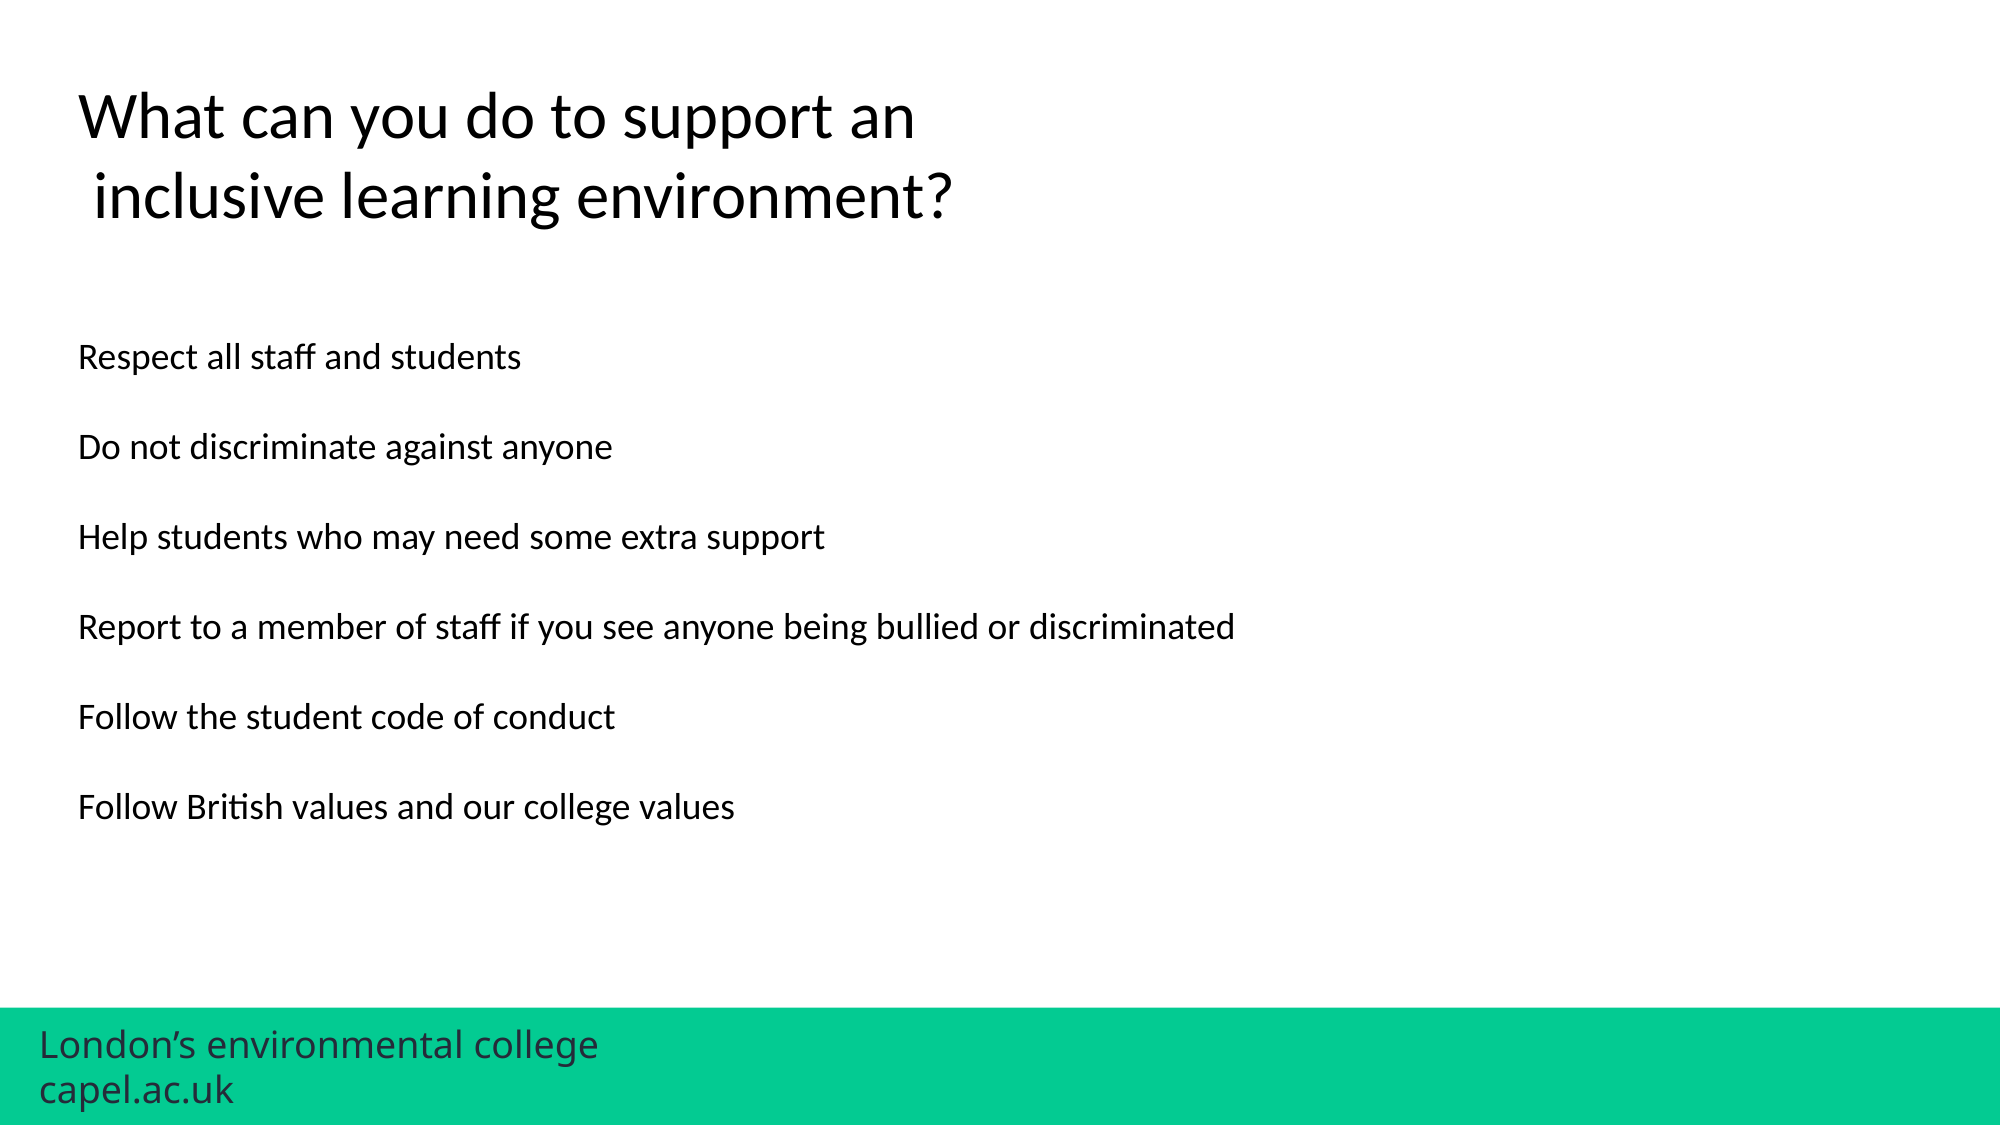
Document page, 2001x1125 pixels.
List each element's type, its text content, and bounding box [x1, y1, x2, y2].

text_box [0, 1007, 2000, 1125]
text_box What can you do to support an inclusive learning environment? [63, 64, 1053, 240]
text_box London’s environmental college capel.ac.uk [24, 1013, 1025, 1119]
text_box Respect all staff and students Do not discriminate against anyone Help students who may need some extra support Report to a member of staff if you see anyone being bullied or discriminated Follow the student code of conduct Follow British values and our college values [63, 325, 1500, 835]
